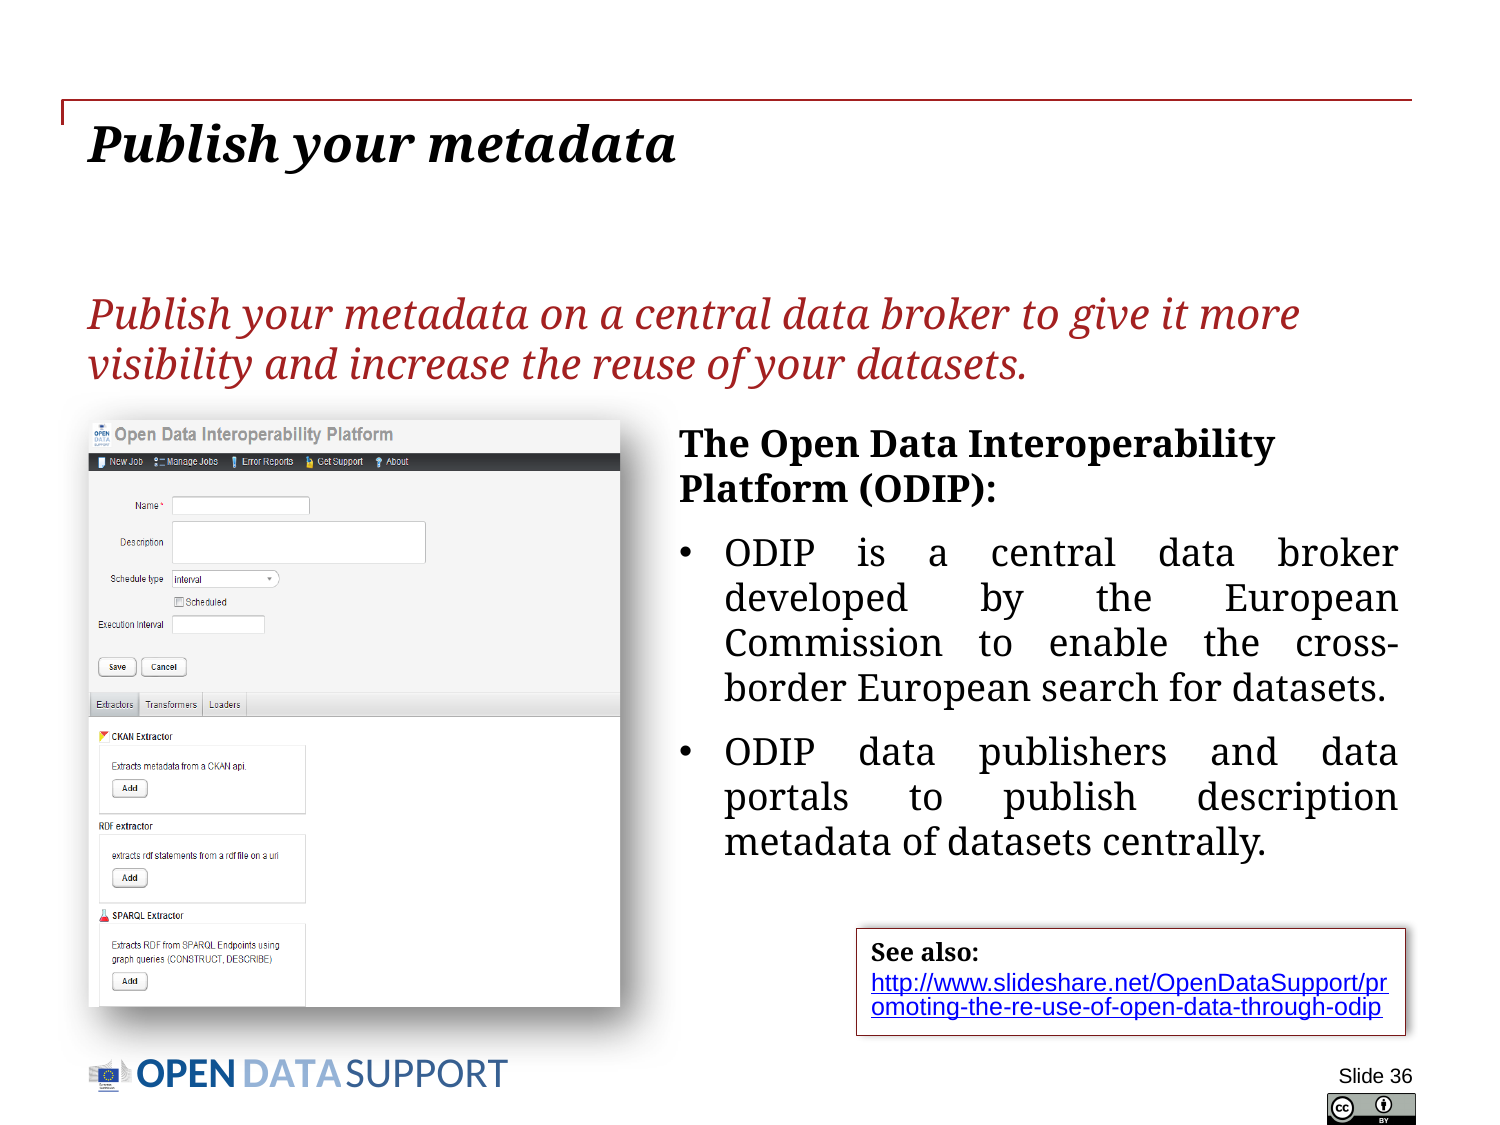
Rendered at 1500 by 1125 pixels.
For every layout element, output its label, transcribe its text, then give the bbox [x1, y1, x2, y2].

picture [88, 420, 621, 1008]
slide_number Slide 36 [1162, 1062, 1413, 1088]
text_box See also: http://www.slideshare.net/OpenDataSupport/promoting-the-re-use-of-open-data-through-odip [854, 927, 1407, 1037]
text_box The Open Data Interoperability Platform (ODIP): ODIP is a central data broker developed by the European Commission to enable the cross-border European search for datasets. ODIP data publishers and data portals to publish description metadata of datasets centrally. [679, 420, 1400, 1012]
picture [1327, 1093, 1416, 1125]
list Publish your metadata on a central data broker to give it more visibility and increase the reuse of your datasets. [87, 287, 1413, 1013]
title Publish your metadata [88, 112, 1413, 263]
